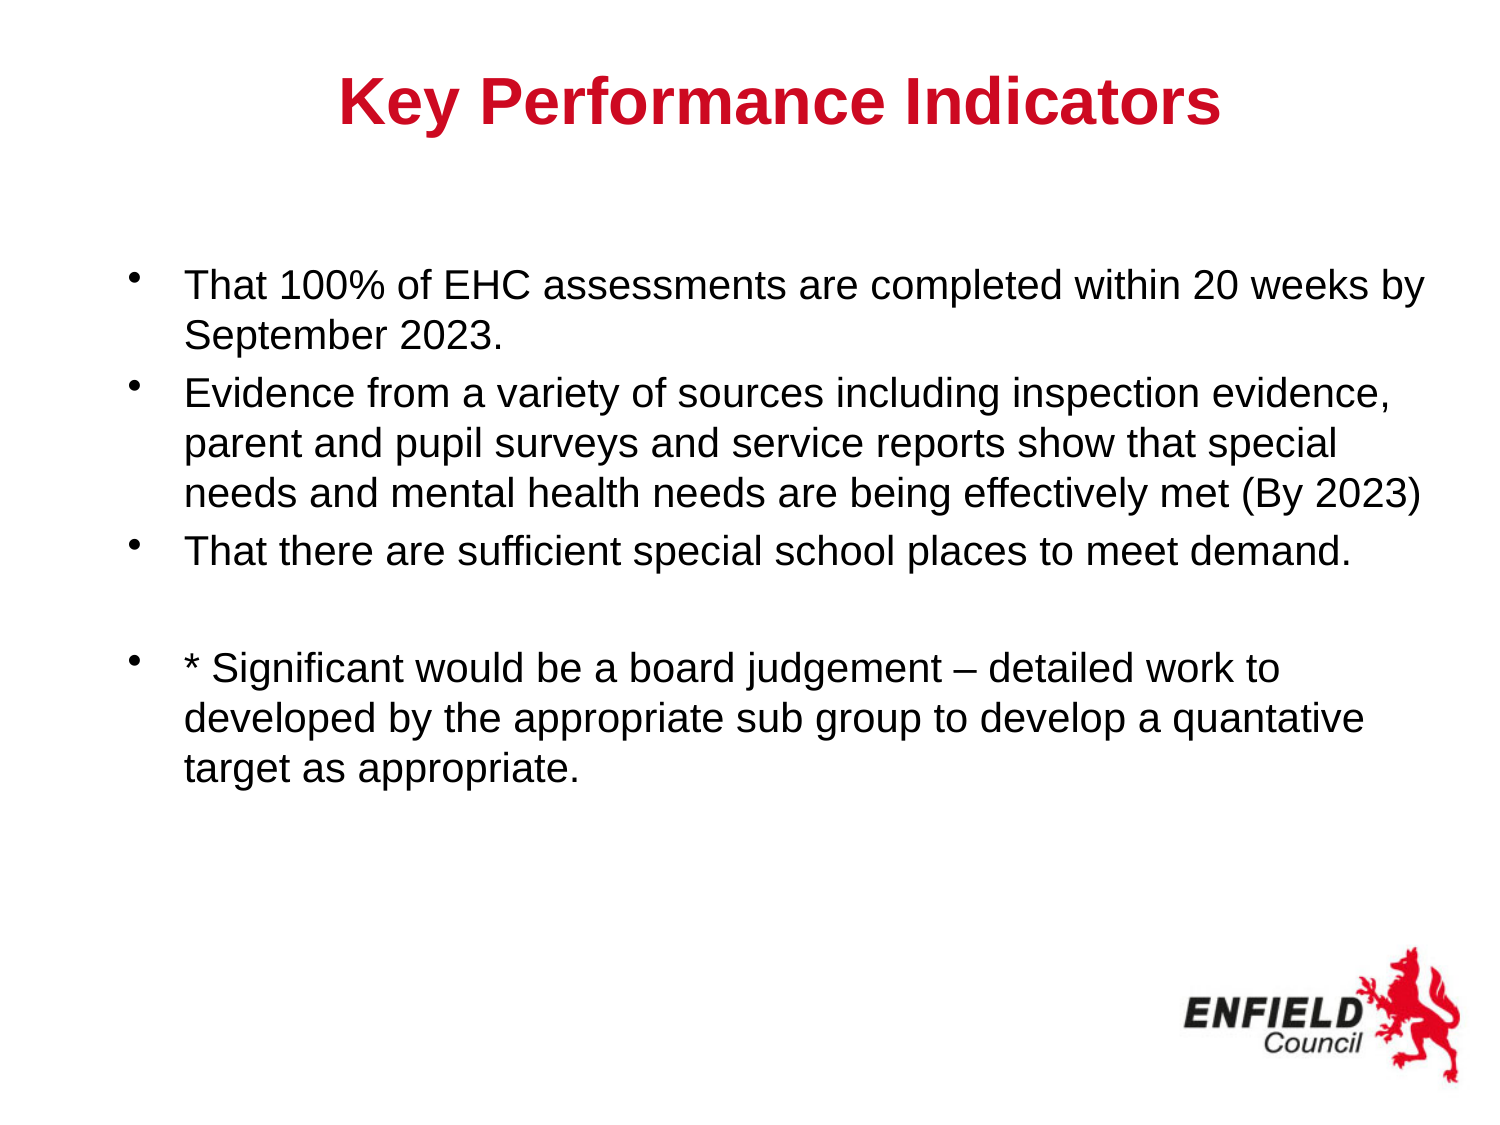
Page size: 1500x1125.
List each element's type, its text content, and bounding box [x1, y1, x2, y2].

picture [1149, 924, 1500, 1118]
list That 100% of EHC assessments are completed within 20 weeks by September 2023. Evidence from a variety of sources including inspection evidence, parent and pupil surveys and service reports show that special needs and mental health needs are being effectively met (By 2023) That there are sufficient special school places to meet demand. * Significant would be a board judgement – detailed work to developed by the appropriate sub group to develop a quantative target as appropriate. [112, 249, 1450, 938]
title Key Performance Indicators [112, 50, 1450, 150]
